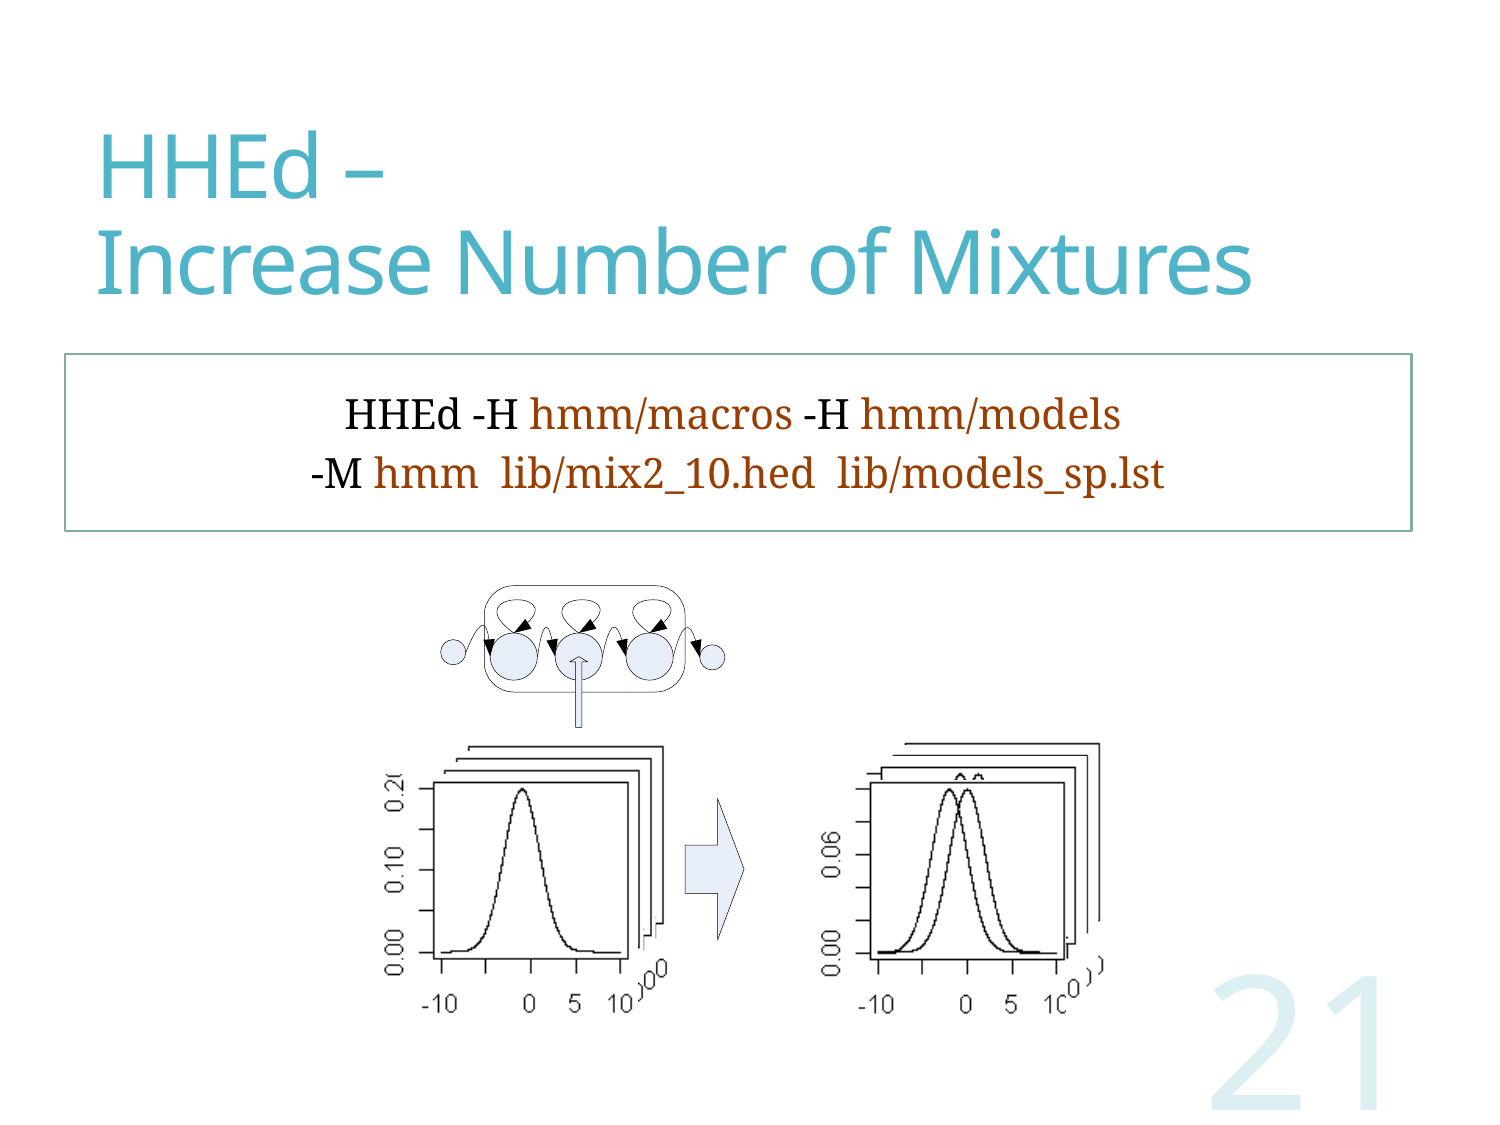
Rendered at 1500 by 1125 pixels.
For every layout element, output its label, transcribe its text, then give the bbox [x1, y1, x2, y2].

title HHEd – Increase Number of Mixtures [80, 81, 1407, 353]
text_box HHEd -H hmm/macros -H hmm/models -M hmm lib/mix2_10.hed lib/models_sp.lst [64, 353, 1413, 532]
slide_number 21 [1073, 956, 1433, 1125]
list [362, 579, 1115, 1027]
